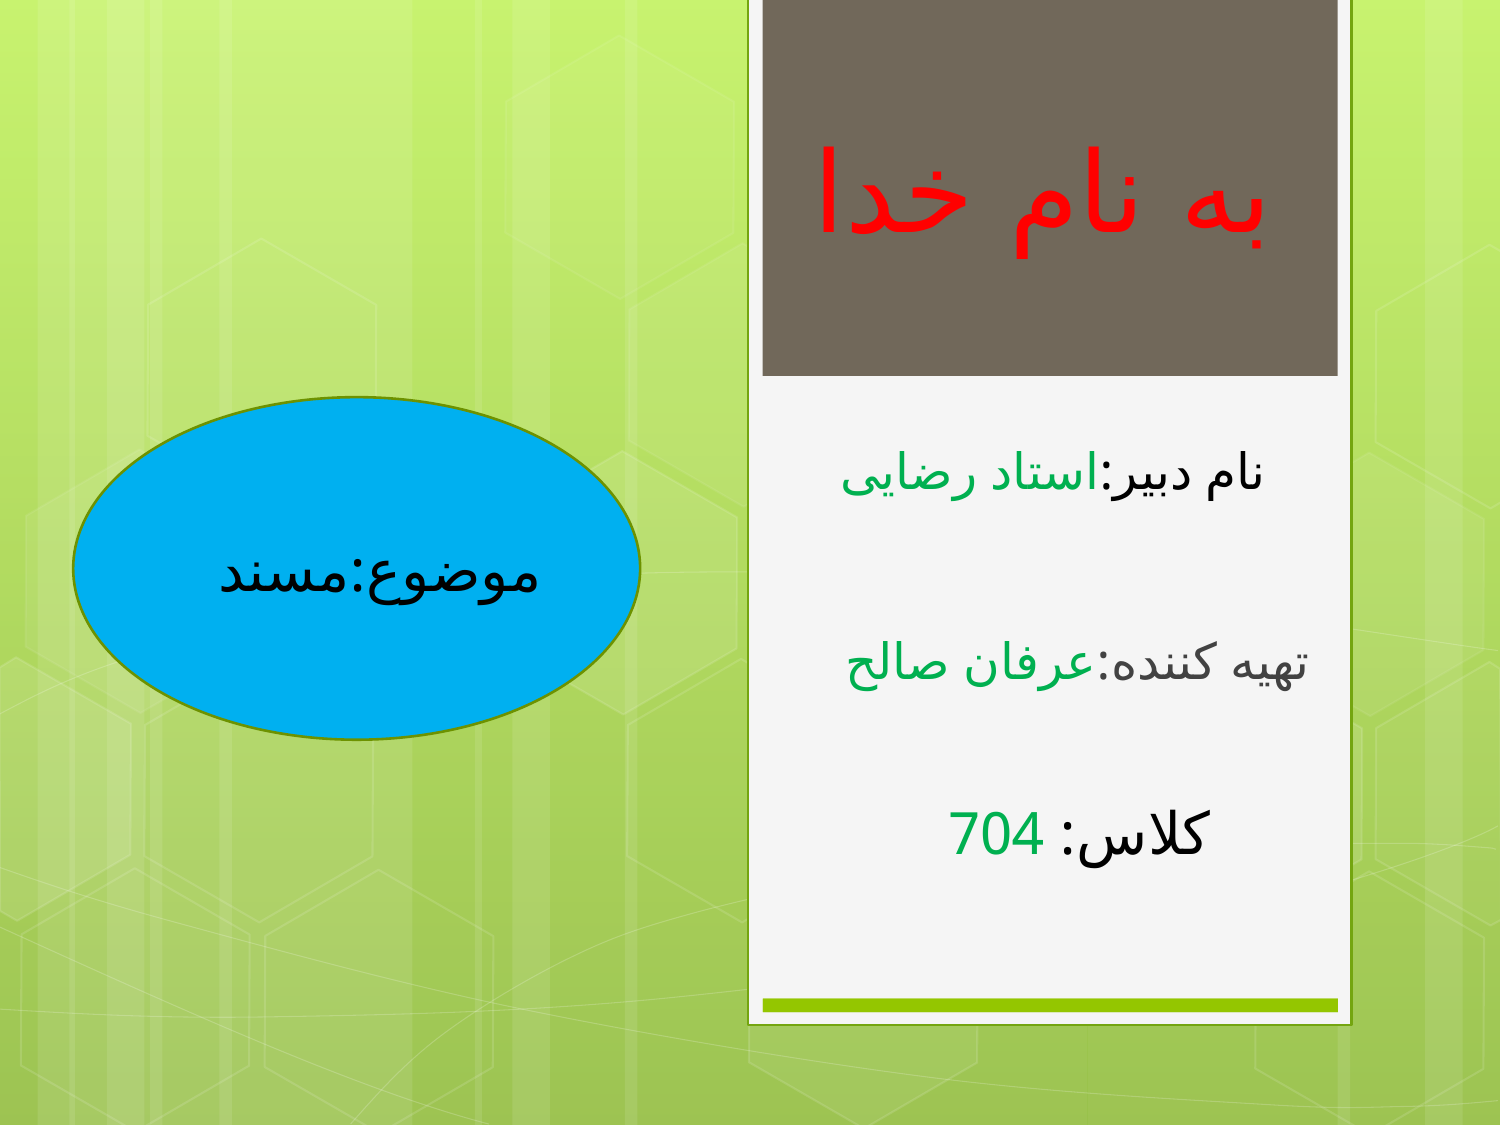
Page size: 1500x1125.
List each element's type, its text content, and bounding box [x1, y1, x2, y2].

title به نام خدا [771, 113, 1315, 263]
text_box نام دبیر:استاد رضایی [816, 432, 1290, 508]
subtitle تهیه کننده:عرفان صالح [781, 621, 1325, 764]
text_box کلاس: 704 [915, 789, 1244, 874]
text_box موضوع:مسند [71, 395, 642, 742]
